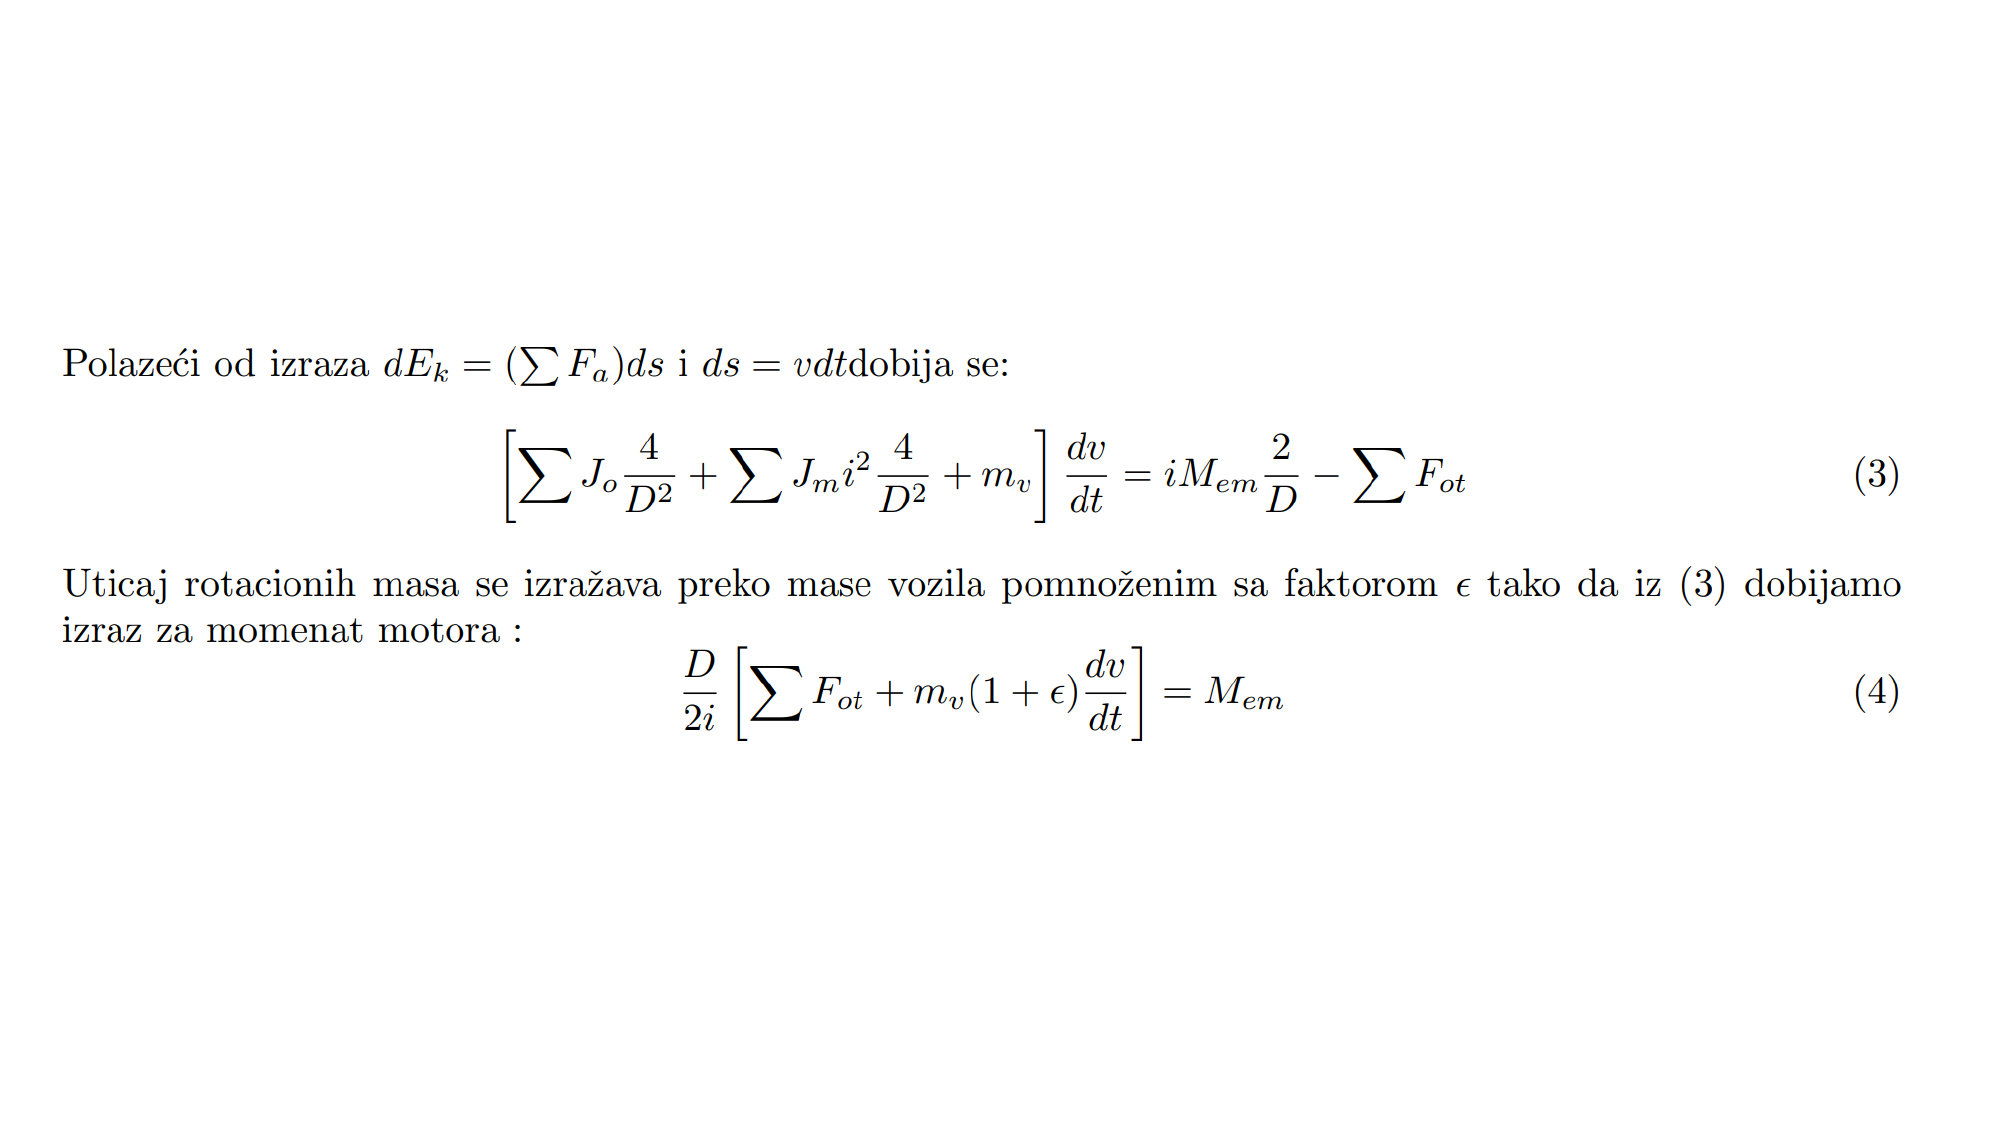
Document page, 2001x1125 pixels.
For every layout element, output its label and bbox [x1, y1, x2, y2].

picture [0, 321, 2000, 804]
